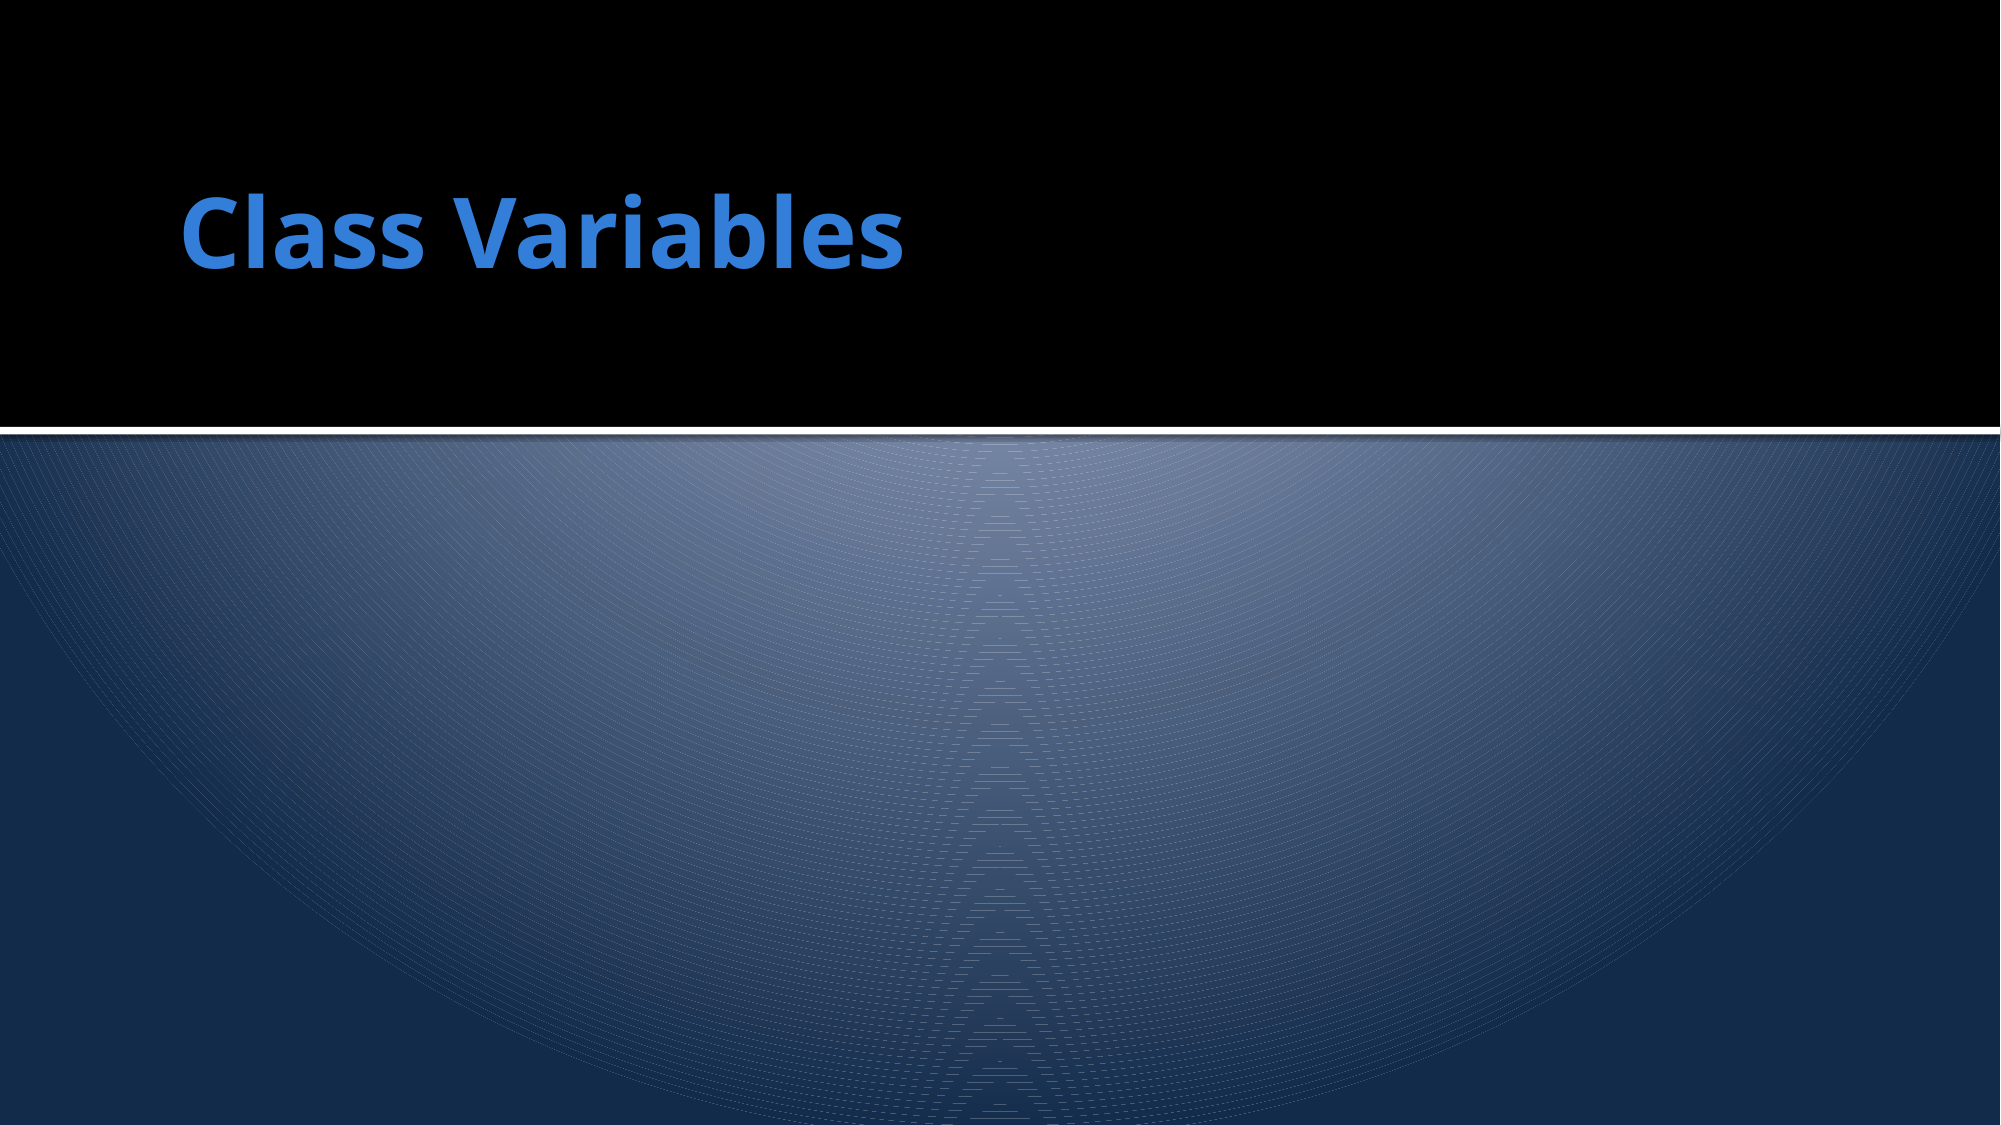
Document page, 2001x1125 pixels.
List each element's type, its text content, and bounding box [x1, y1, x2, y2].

title Class Variables [163, 19, 1917, 288]
